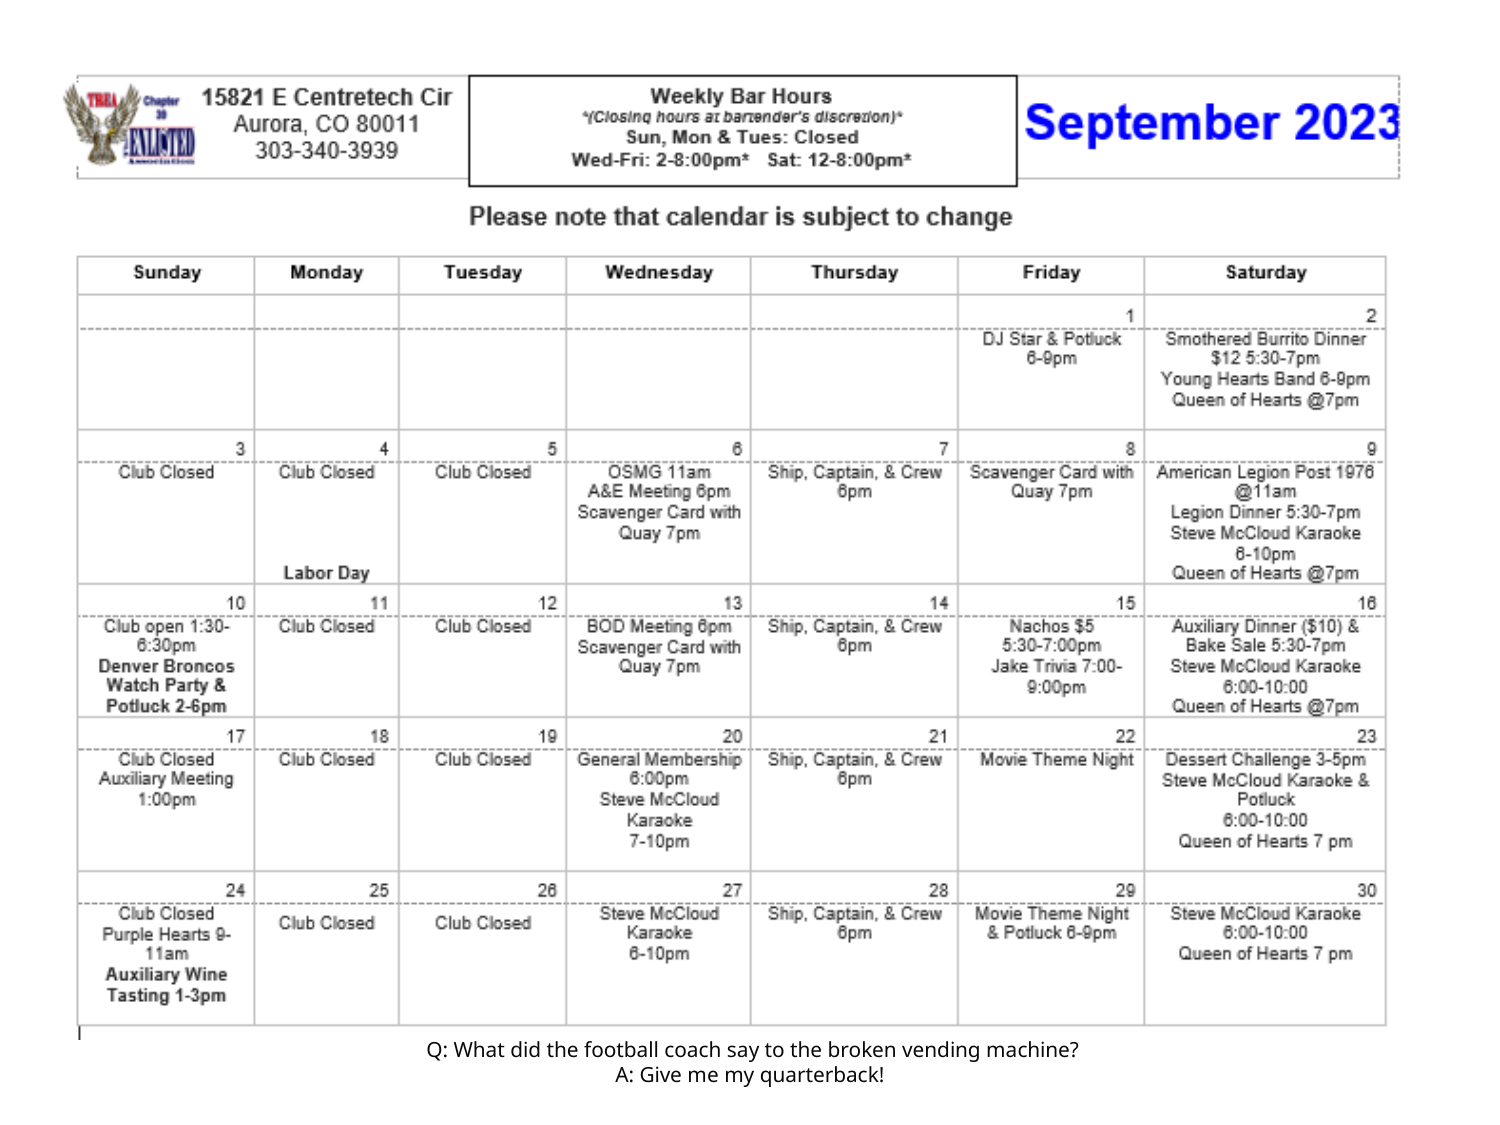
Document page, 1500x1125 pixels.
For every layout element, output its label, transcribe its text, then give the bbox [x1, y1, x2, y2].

picture [58, 62, 1410, 1040]
text_box Q: What did the football coach say to the broken vending machine? A: Give me my quarterback! [217, 1040, 1282, 1094]
